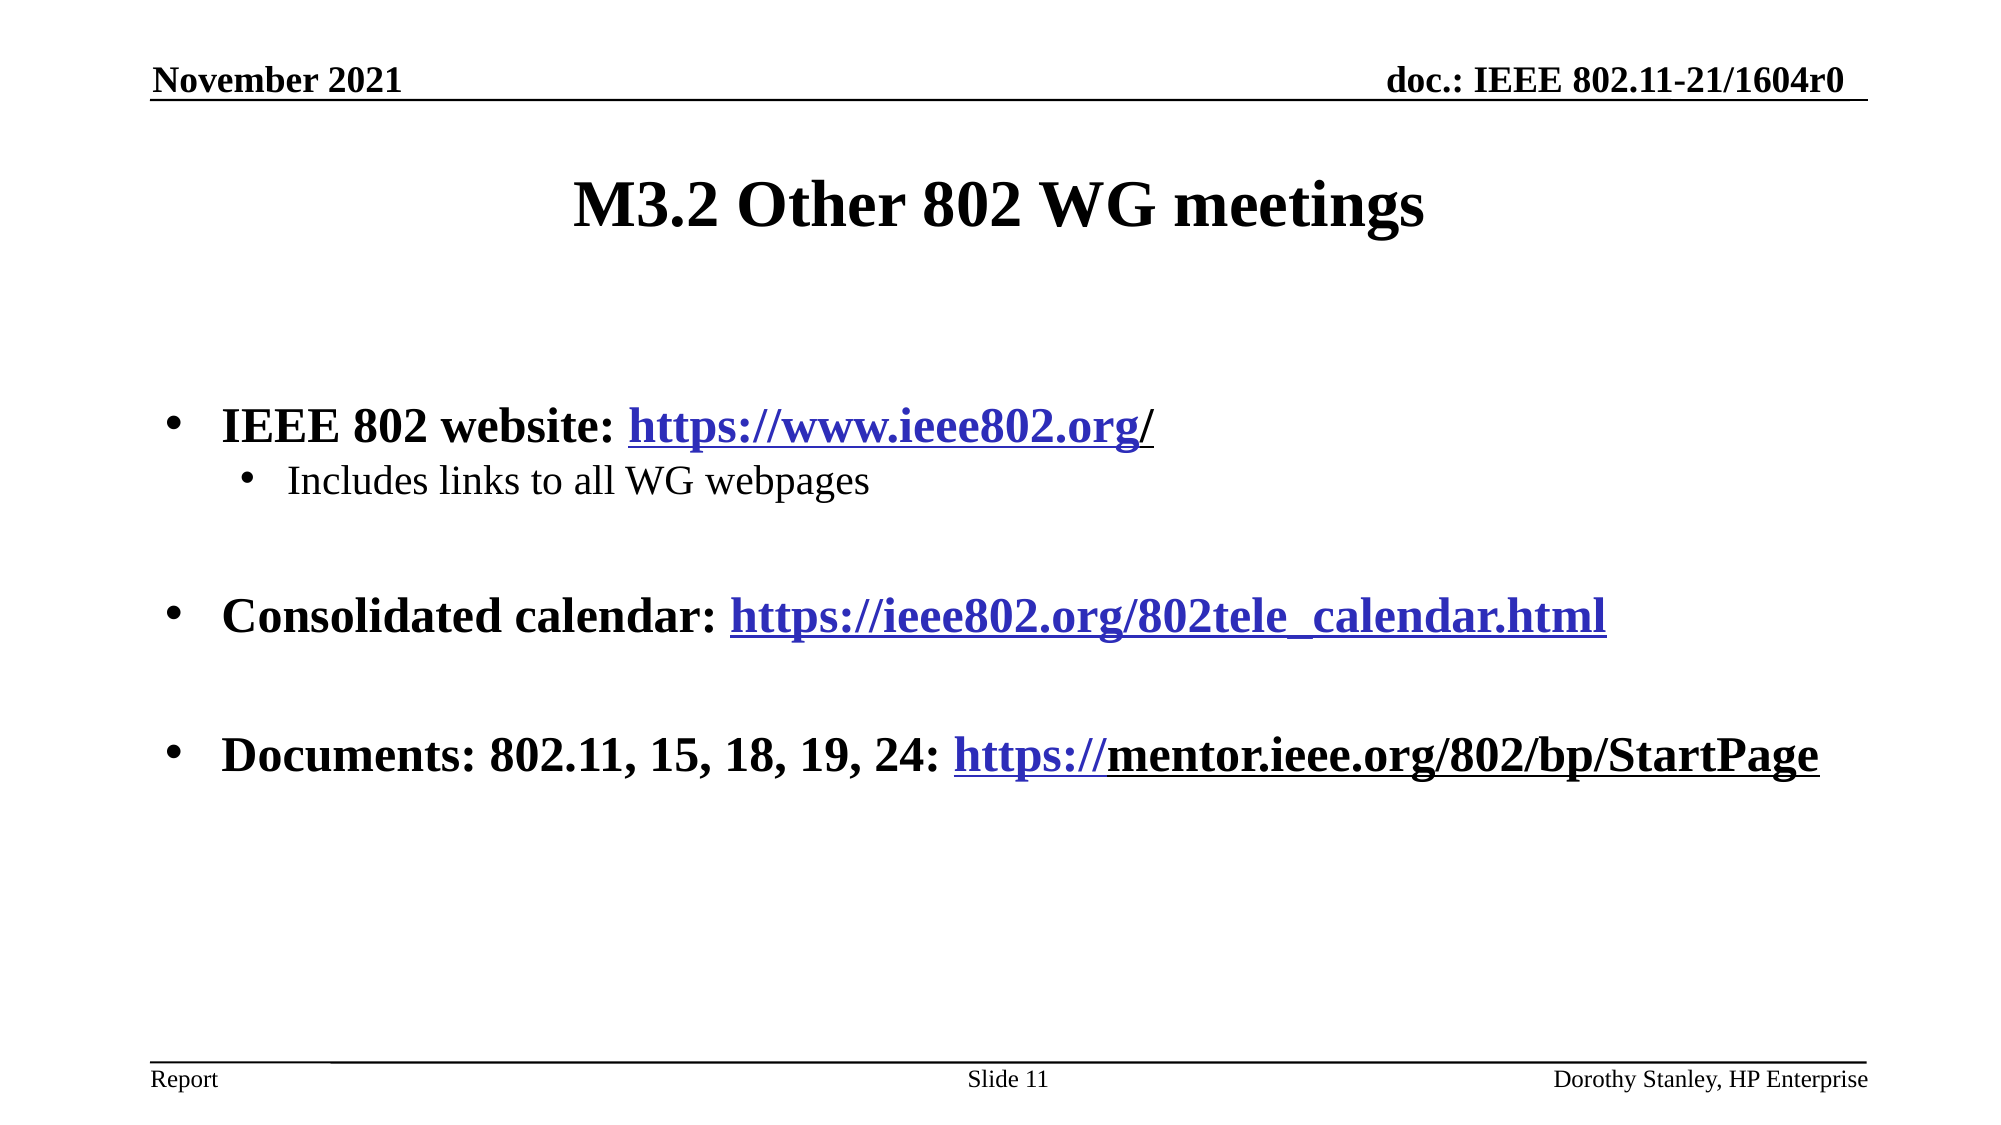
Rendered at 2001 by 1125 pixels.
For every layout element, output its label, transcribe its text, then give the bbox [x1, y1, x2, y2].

title M3.2 Other 802 WG meetings [150, 112, 1850, 288]
slide_number Slide 11 [964, 1061, 1053, 1093]
list IEEE 802 website: https://www.ieee802.org/ Includes links to all WG webpages Consolidated calendar: https://ieee802.org/802tele_calendar.html Documents: 802.11, 15, 18, 19, 24: https://mentor.ieee.org/802/bp/StartPage [150, 324, 1850, 1000]
footer Dorothy Stanley, HP Enterprise [1512, 1061, 1869, 1093]
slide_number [152, 54, 406, 101]
